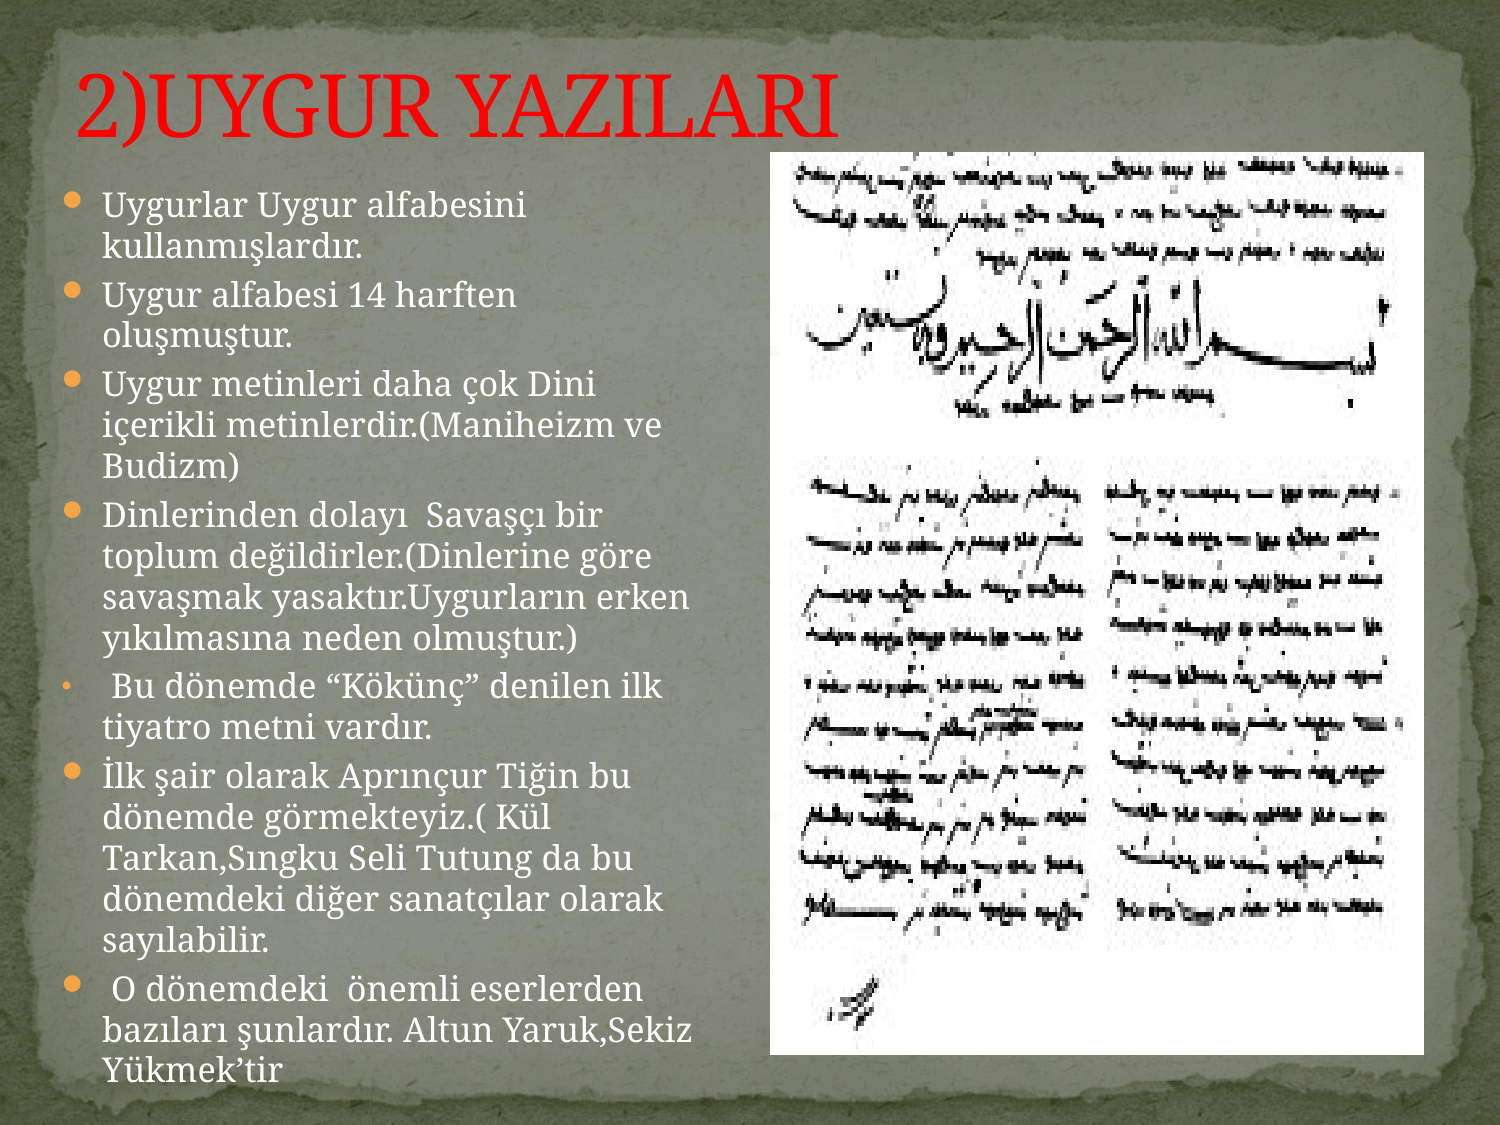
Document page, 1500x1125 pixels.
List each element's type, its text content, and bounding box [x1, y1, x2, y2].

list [772, 154, 1424, 1054]
title 2)UYGUR YAZILARI [58, 0, 1409, 163]
list Uygurlar Uygur alfabesini kullanmışlardır. Uygur alfabesi 14 harften oluşmuştur. Uygur metinleri daha çok Dini içerikli metinlerdir.(Maniheizm ve Budizm) Dinlerinden dolayı Savaşçı bir toplum değildirler.(Dinlerine göre savaşmak yasaktır.Uygurların erken yıkılmasına neden olmuştur.) Bu dönemde “Kökünç” denilen ilk tiyatro metni vardır. İlk şair olarak Aprınçur Tiğin bu dönemde görmekteyiz.( Kül Tarkan,Sıngku Seli Tutung da bu dönemdeki diğer sanatçılar olarak sayılabilir. O dönemdeki önemli eserlerden bazıları şunlardır. Altun Yaruk,Sekiz Yükmek’tir [46, 175, 713, 1114]
